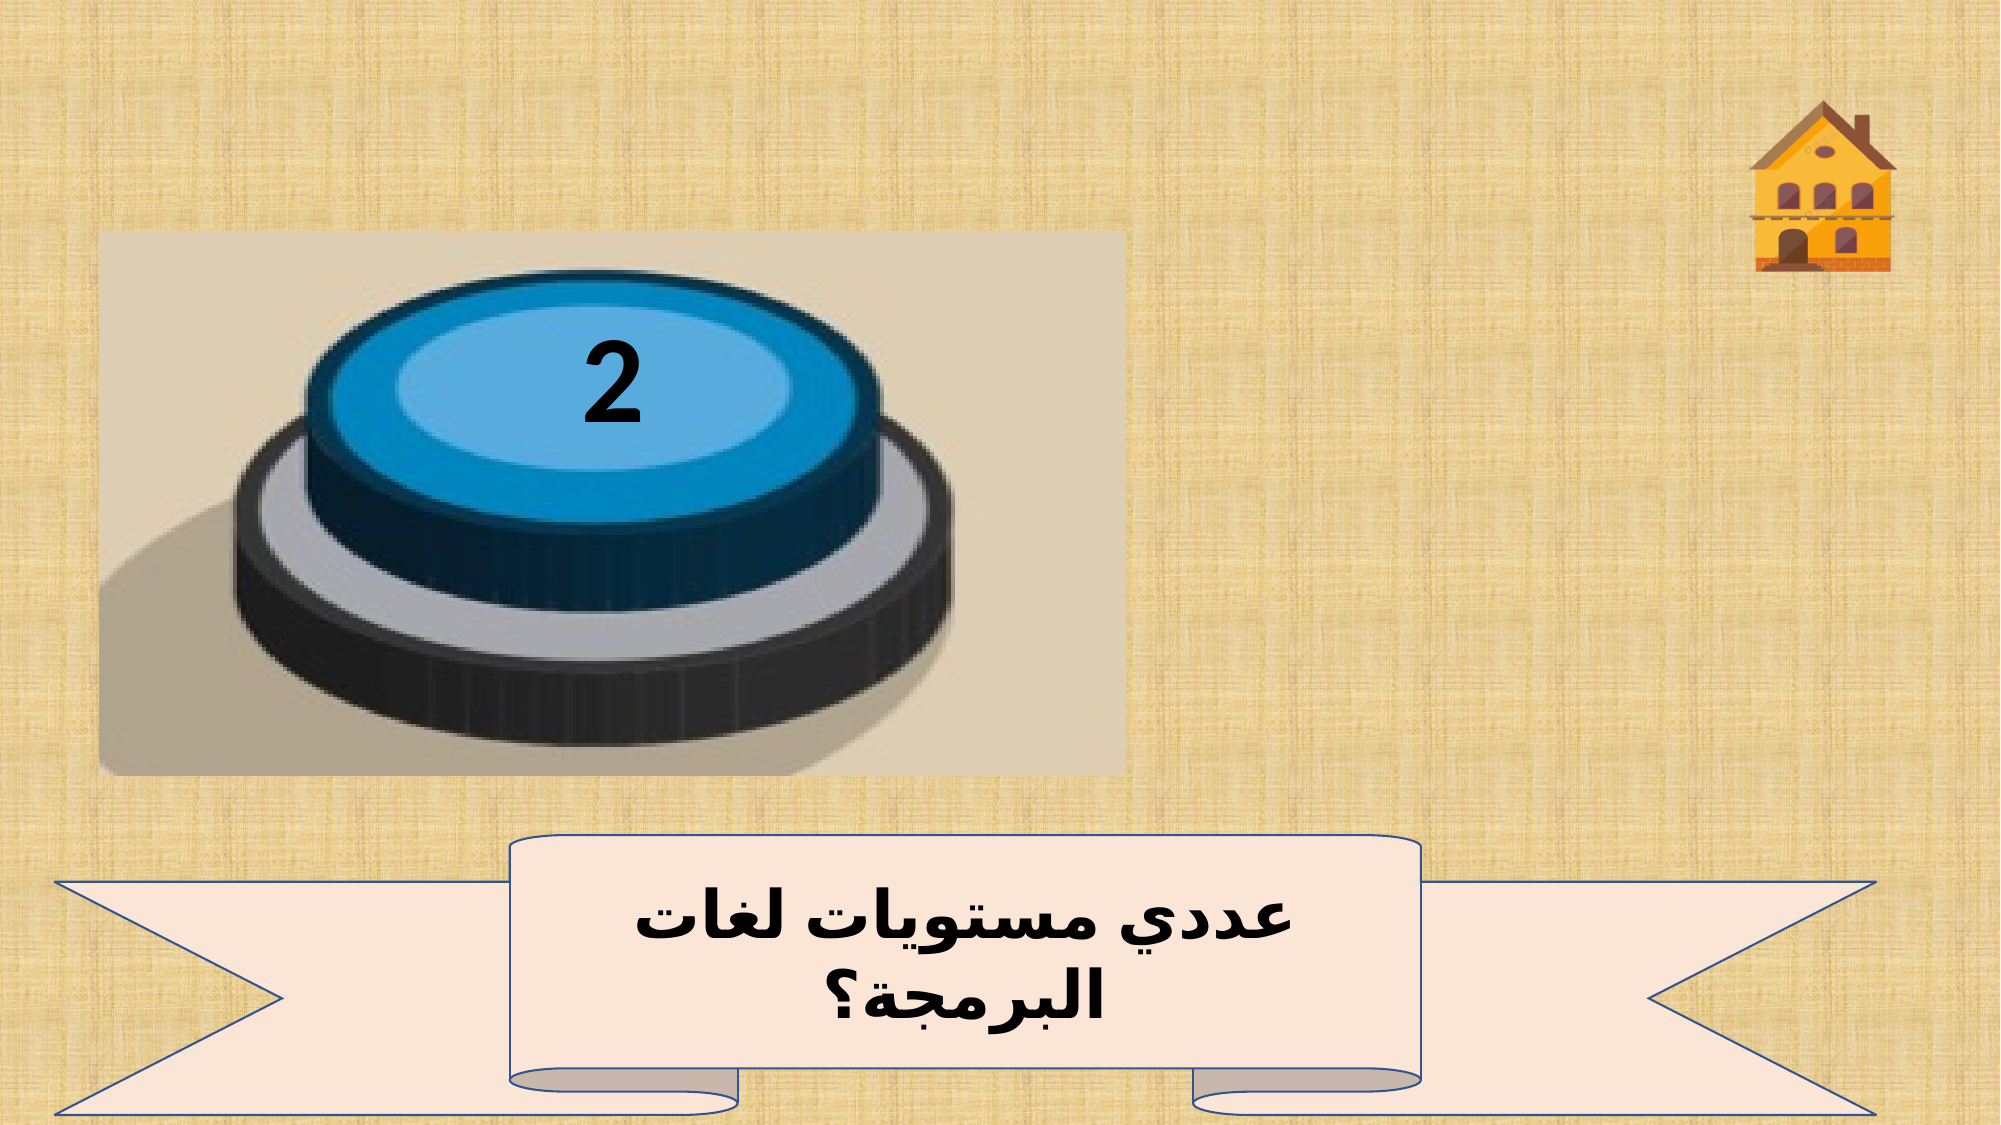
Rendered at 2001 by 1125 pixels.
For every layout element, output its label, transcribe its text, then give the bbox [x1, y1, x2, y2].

picture [0, 0, 2001, 1125]
text_box عددي مستويات لغات البرمجة؟ [53, 834, 1877, 1117]
